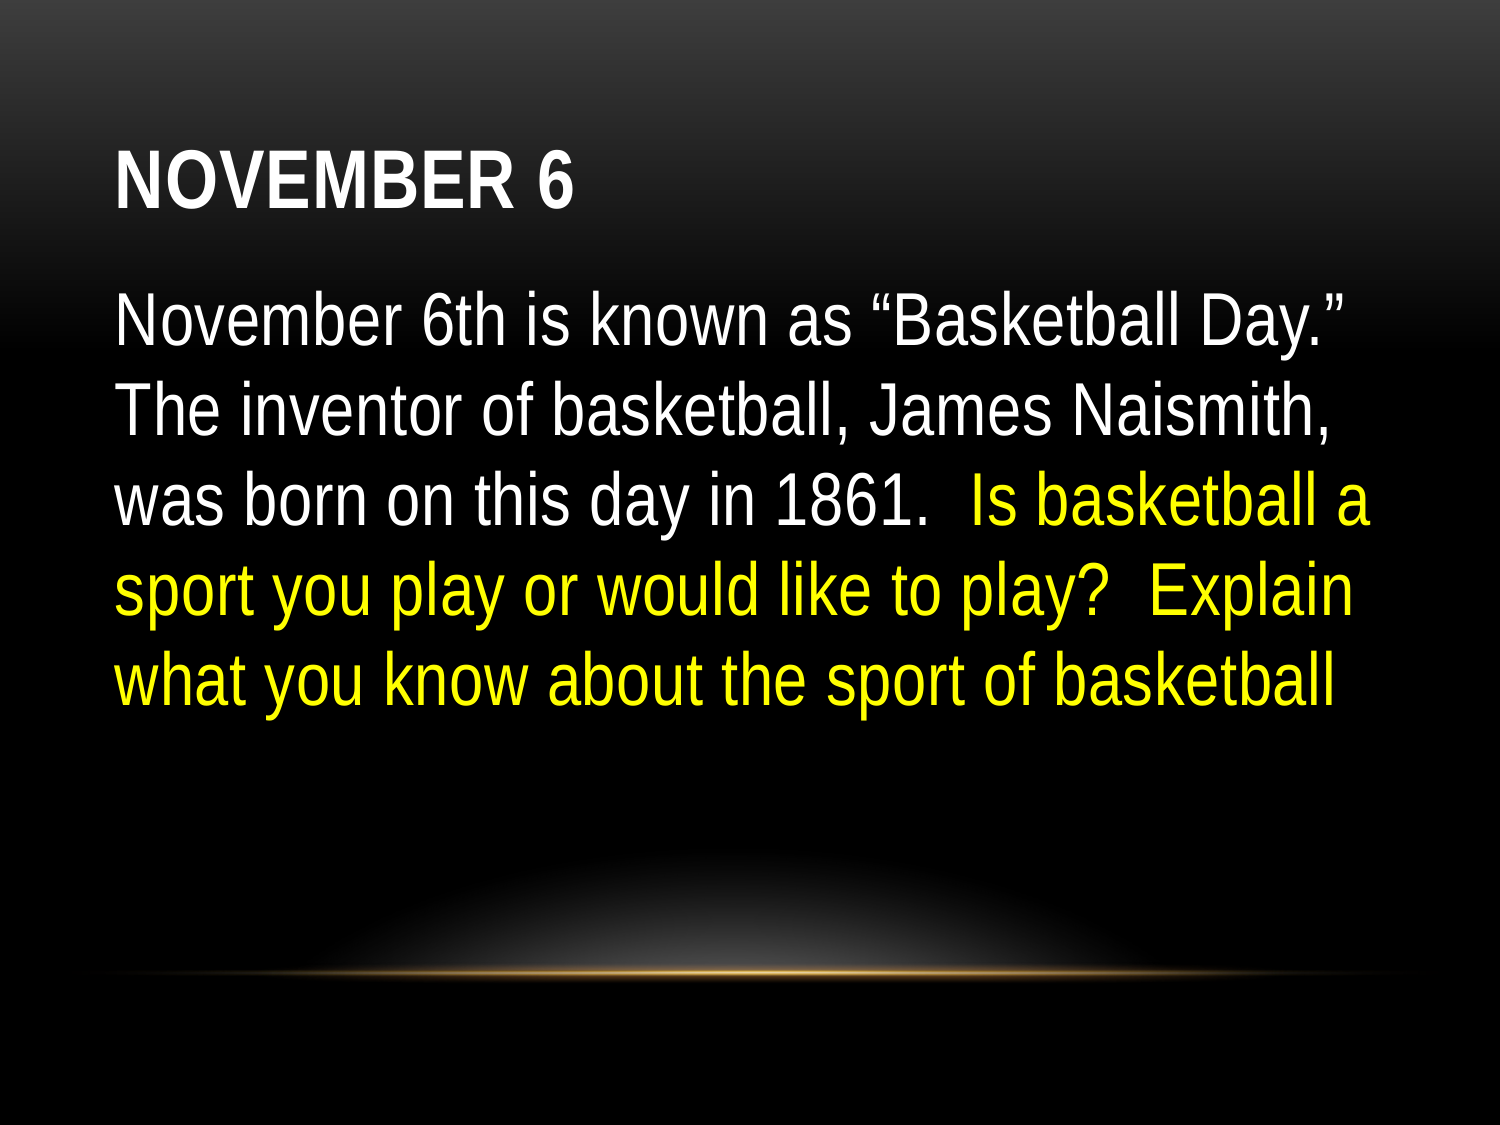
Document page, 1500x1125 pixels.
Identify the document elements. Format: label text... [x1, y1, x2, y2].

title November 6 [99, 45, 1400, 233]
picture [0, 0, 1500, 1125]
list November 6th is known as “Basketball Day.” The inventor of basketball, James Naismith, was born on this day in 1861. Is basketball a sport you play or would like to play? Explain what you know about the sport of basketball [99, 262, 1425, 938]
